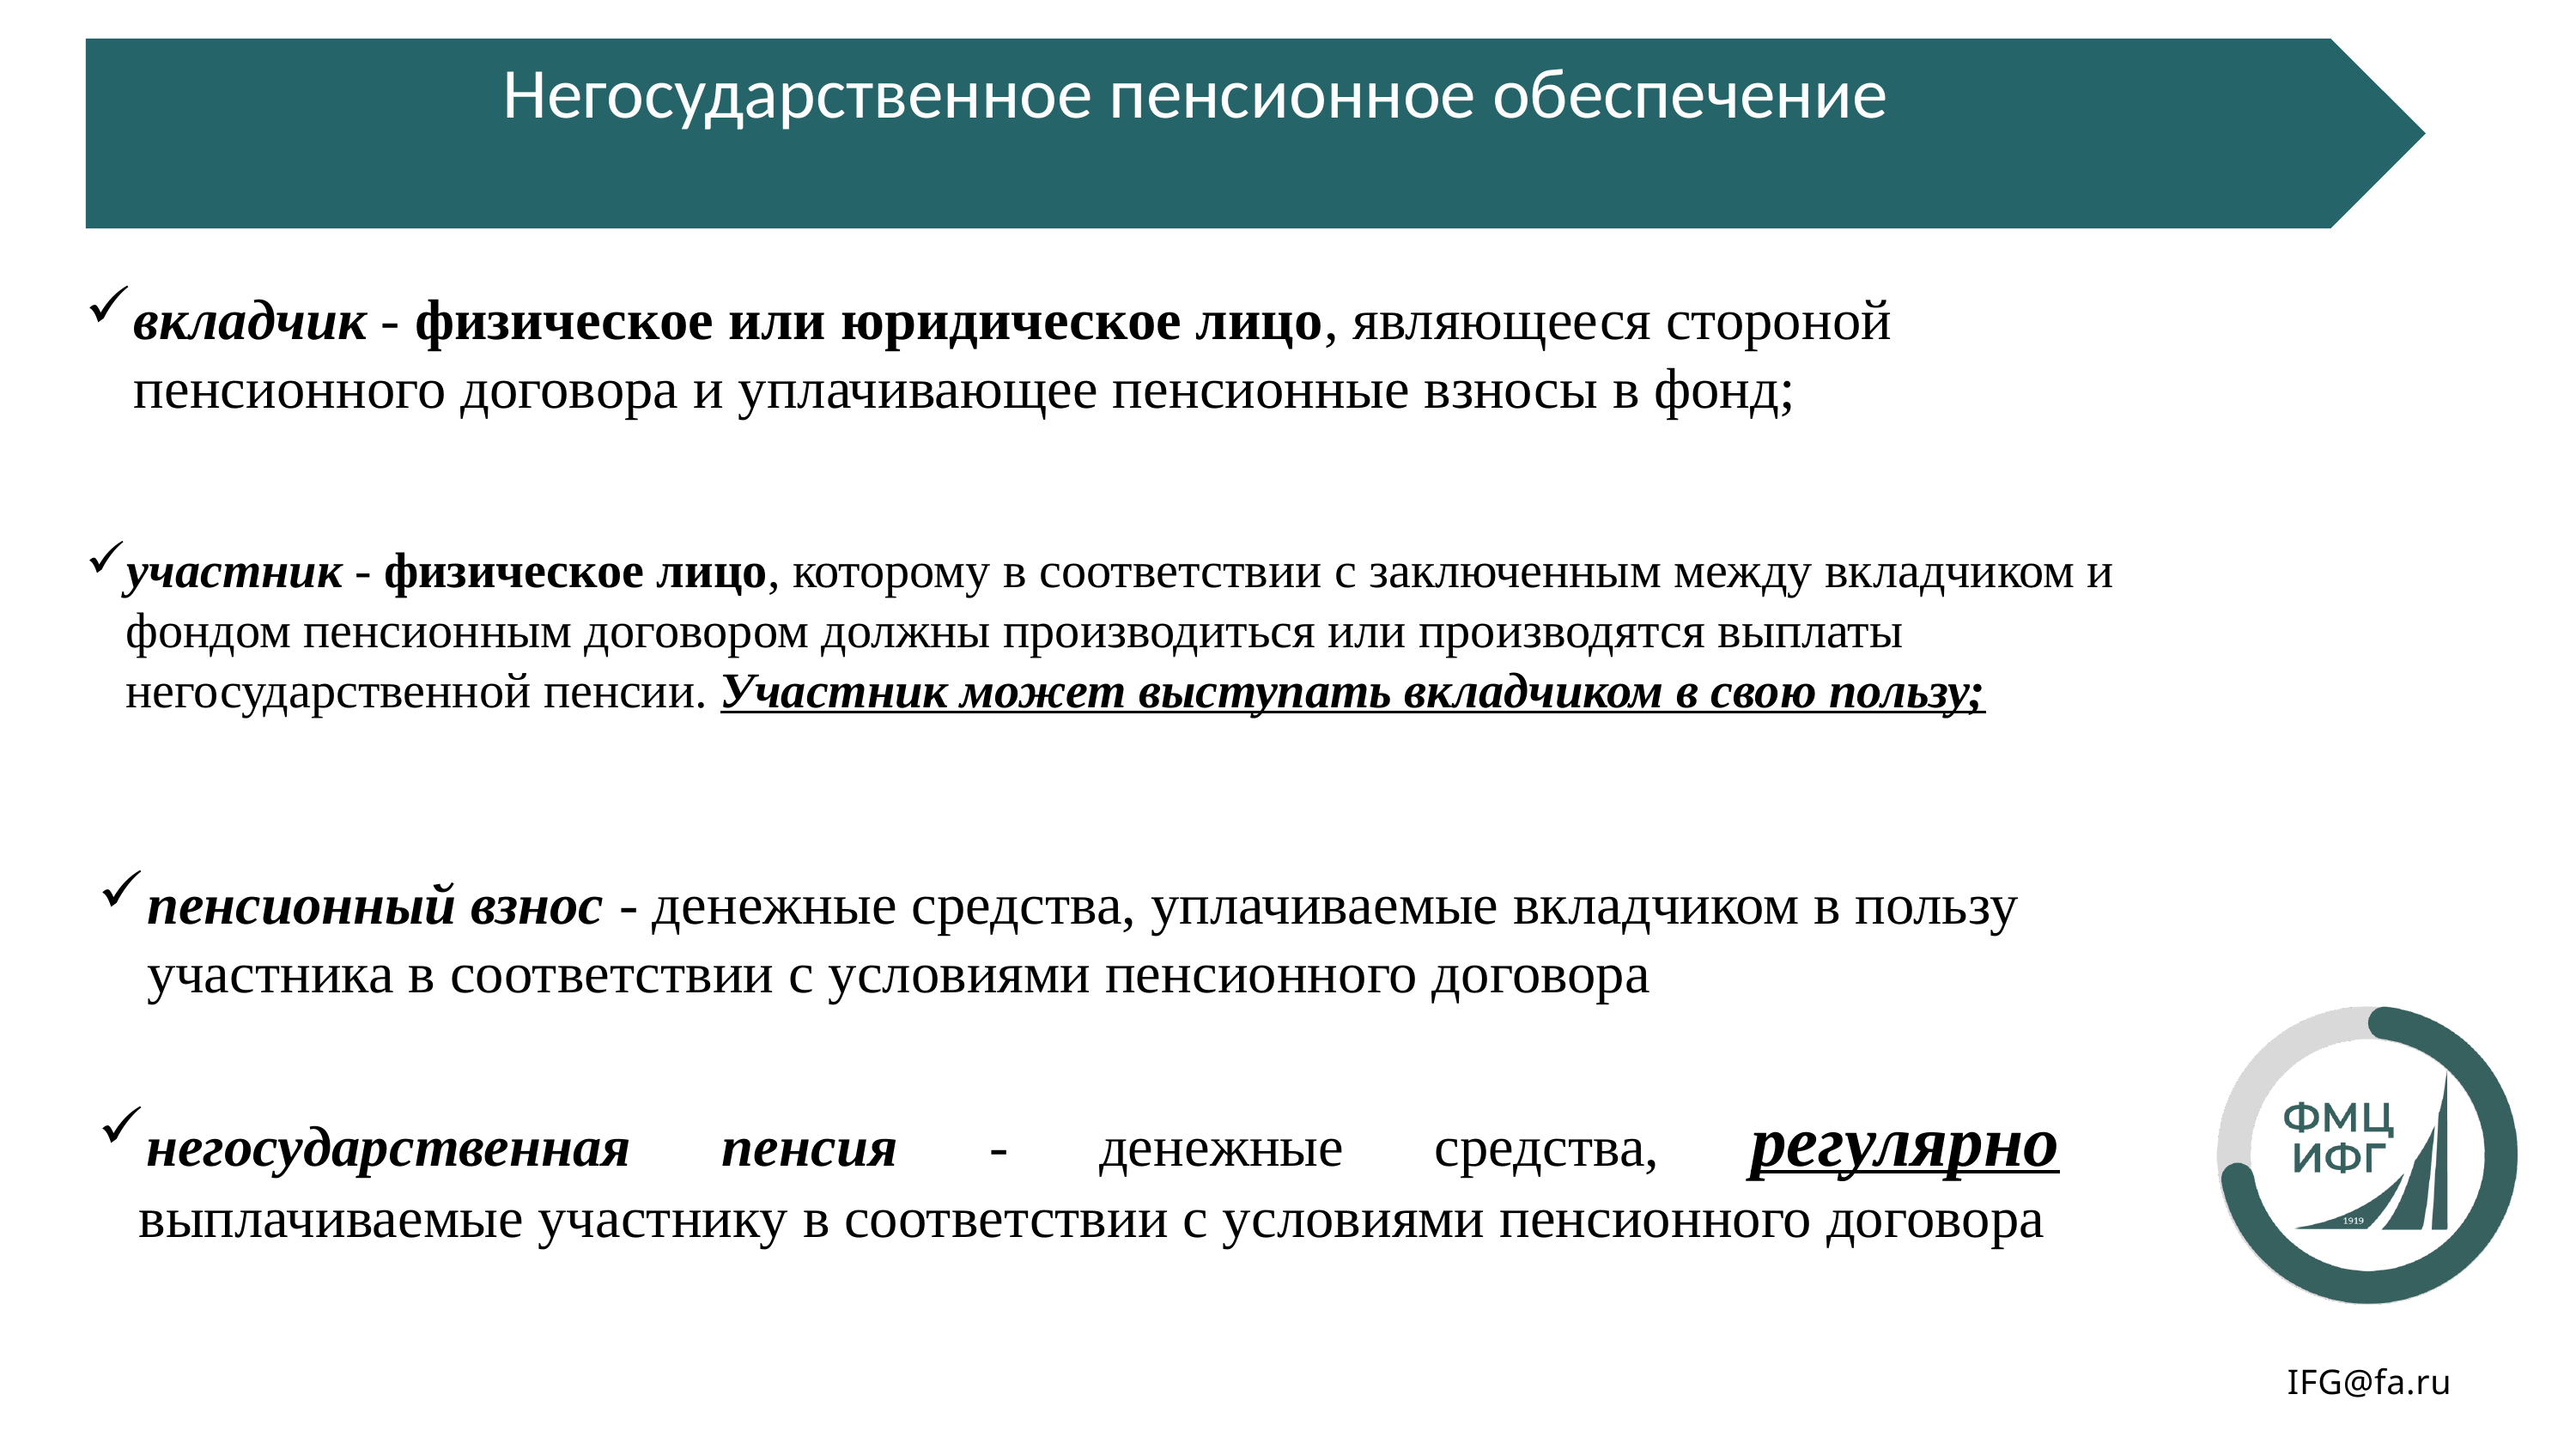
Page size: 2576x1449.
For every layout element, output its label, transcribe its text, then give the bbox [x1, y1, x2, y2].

text_box негосударственная пенсия - денежные средства, регулярно выплачиваемые участнику в соответствии с условиями пенсионного договора [85, 1088, 2073, 1256]
text_box [83, 36, 2335, 39]
text_box Негосударственное пенсионное обеспечение [0, 39, 2426, 117]
text_box участник - физическое лицо, которому в соответствии с заключенным между вкладчиком и фондом пенсионным договором должны производиться или производятся выплаты негосударственной пенсии. Участник может выступать вкладчиком в свою пользу; [72, 530, 2188, 724]
text_box IFG@fa.ru [2280, 1359, 2459, 1402]
text_box вкладчик - физическое или юридическое лицо, являющееся стороной пенсионного договора и уплачивающее пенсионные взносы в фонд; [72, 276, 2128, 427]
text_box [83, 117, 2428, 231]
picture [2148, 1005, 2529, 1306]
text_box пенсионный взнос - денежные средства, уплачиваемые вкладчиком в пользу участника в соответствии с условиями пенсионного договора [85, 860, 2073, 1010]
